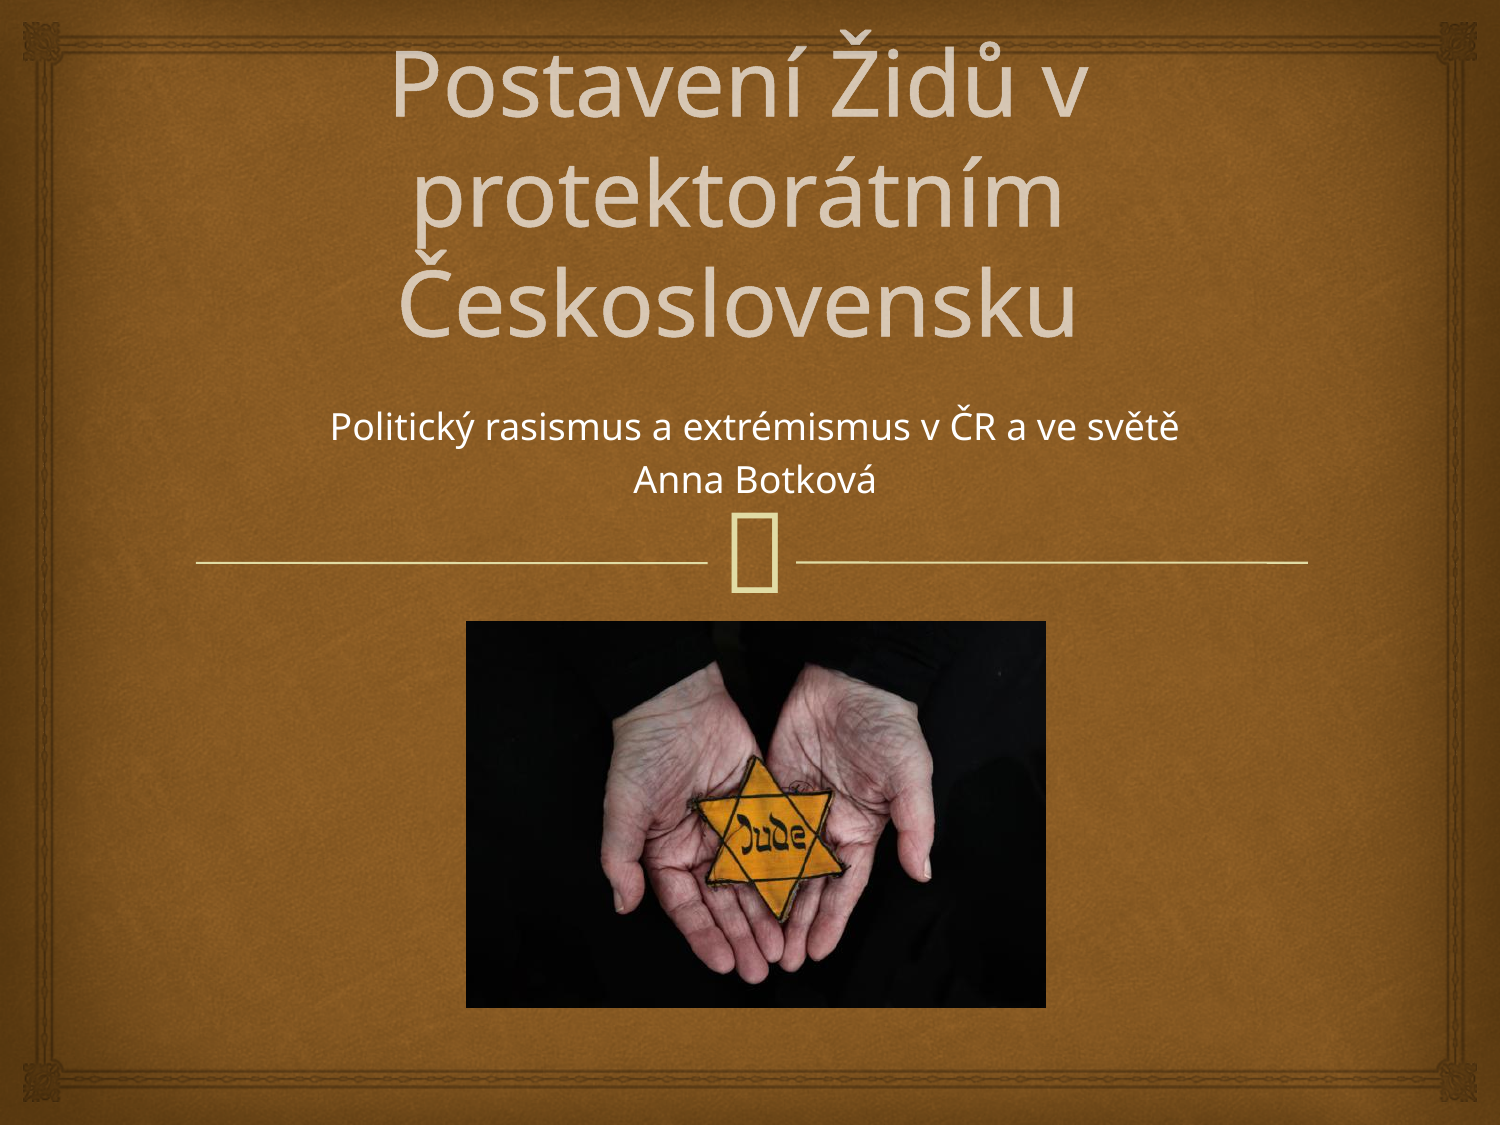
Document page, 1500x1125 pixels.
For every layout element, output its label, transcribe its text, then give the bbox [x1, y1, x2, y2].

subtitle Politický rasismus a extrémismus v ČR a ve světě Anna Botková [230, 338, 1281, 626]
title Postavení Židů v protektorátním Československu [53, 78, 1424, 363]
picture [0, 0, 1500, 1125]
